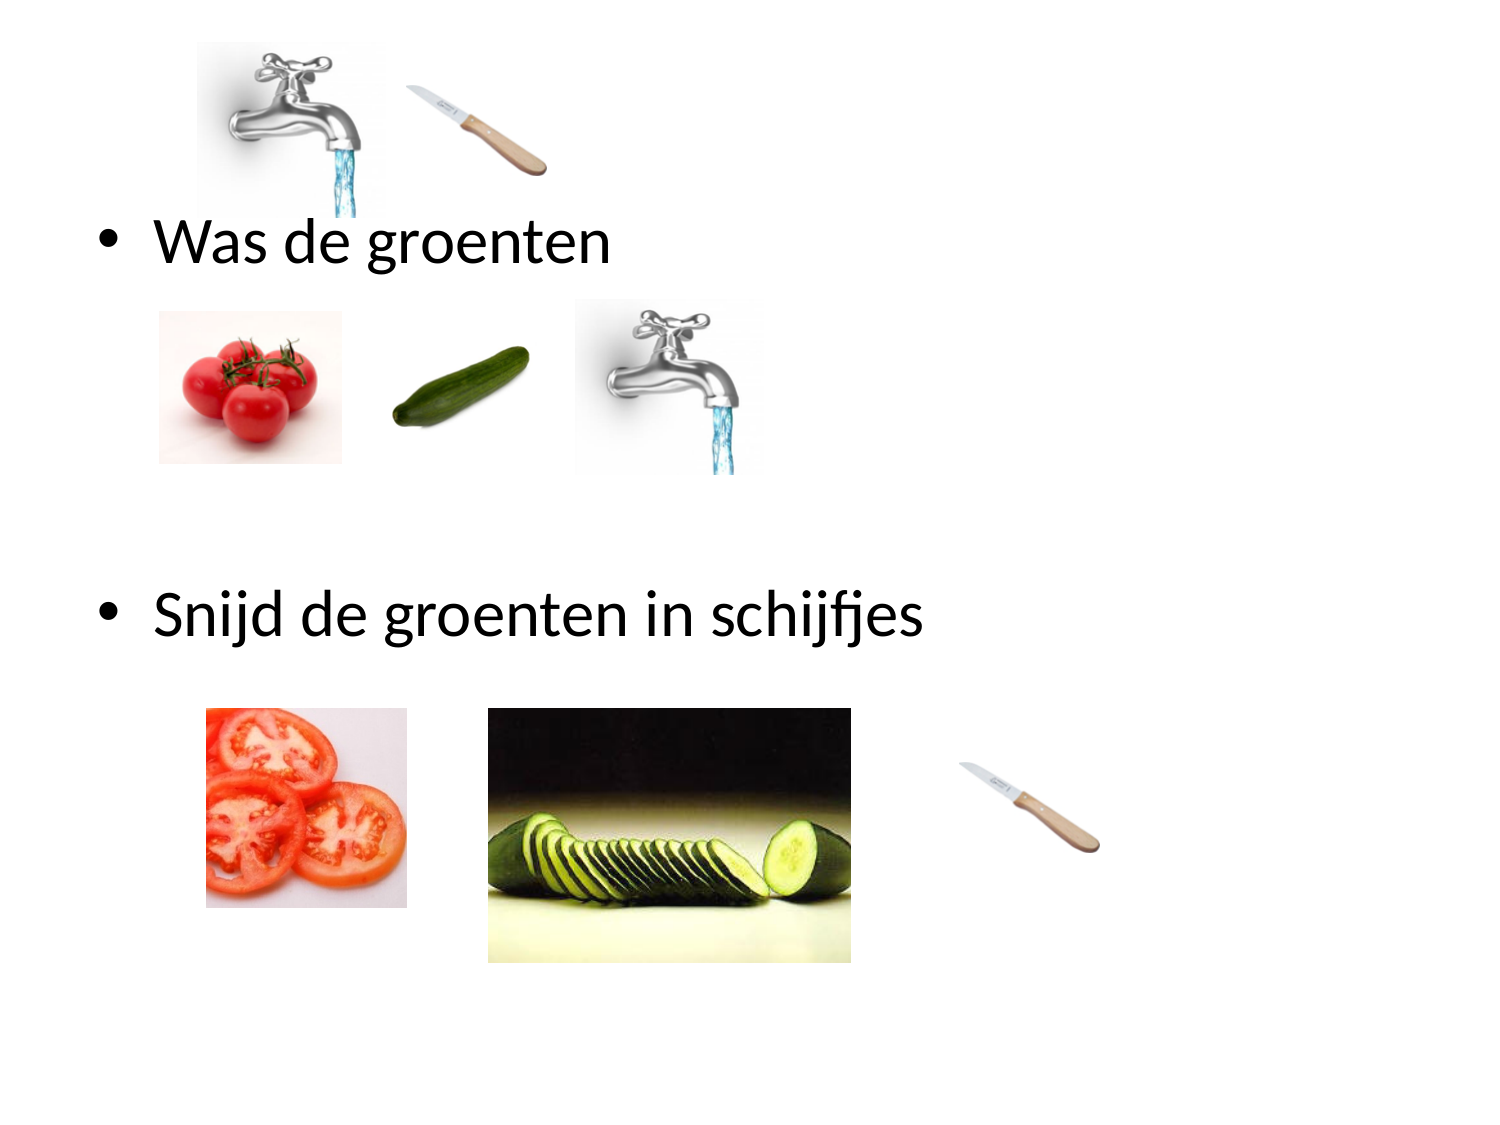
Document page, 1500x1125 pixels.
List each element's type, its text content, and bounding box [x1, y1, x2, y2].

picture [575, 299, 764, 476]
picture [159, 311, 342, 464]
list Was de groenten Snijd de groenten in schijfjes [81, 189, 1432, 932]
picture [386, 342, 537, 433]
picture [206, 708, 407, 908]
picture [959, 762, 1100, 854]
picture [196, 42, 386, 218]
picture [406, 84, 547, 176]
picture [488, 708, 851, 963]
